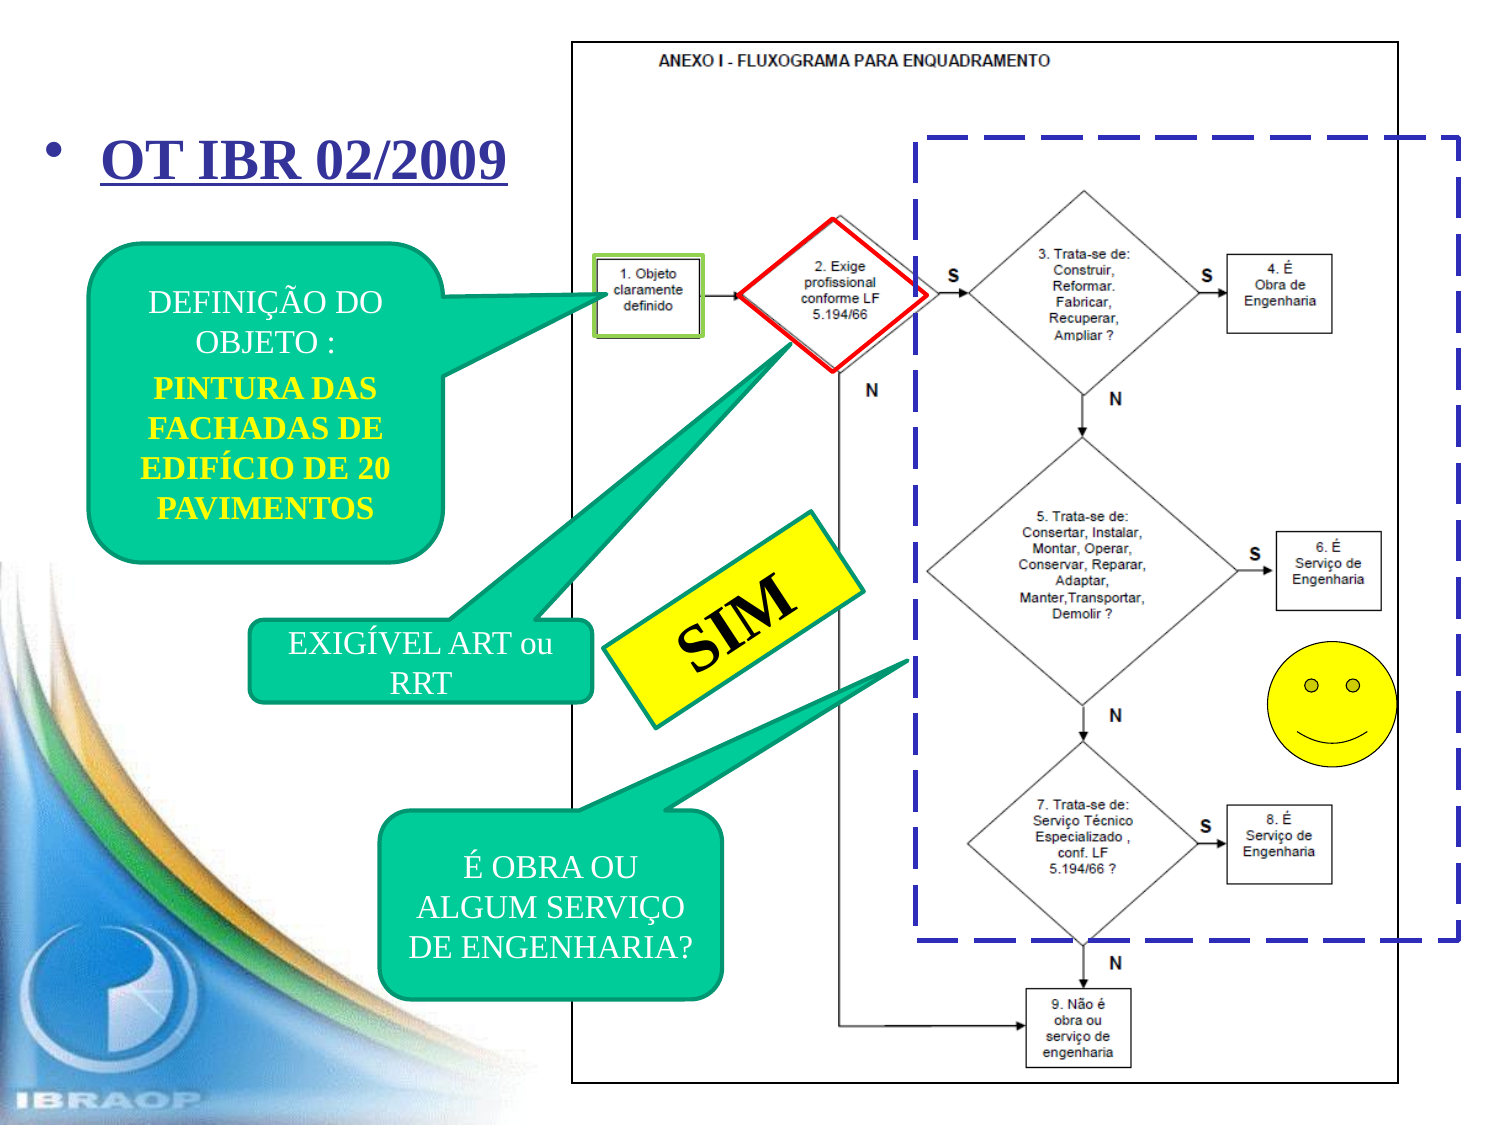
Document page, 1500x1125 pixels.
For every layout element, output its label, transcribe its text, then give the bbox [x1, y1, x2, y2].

picture [0, 0, 1500, 1125]
text_box É OBRA OU ALGUM SERVIÇO DE ENGENHARIA? [377, 808, 567, 1002]
text_box [1402, 135, 1461, 942]
text_box OT IBR 02/2009 [29, 113, 567, 220]
text_box DEFINIÇÃO DO OBJETO : PINTURA DAS FACHADAS DE EDIFÍCIO DE 20 PAVIMENTOS [86, 241, 567, 565]
text_box EXIGÍVEL ART ou RRT [247, 522, 567, 705]
